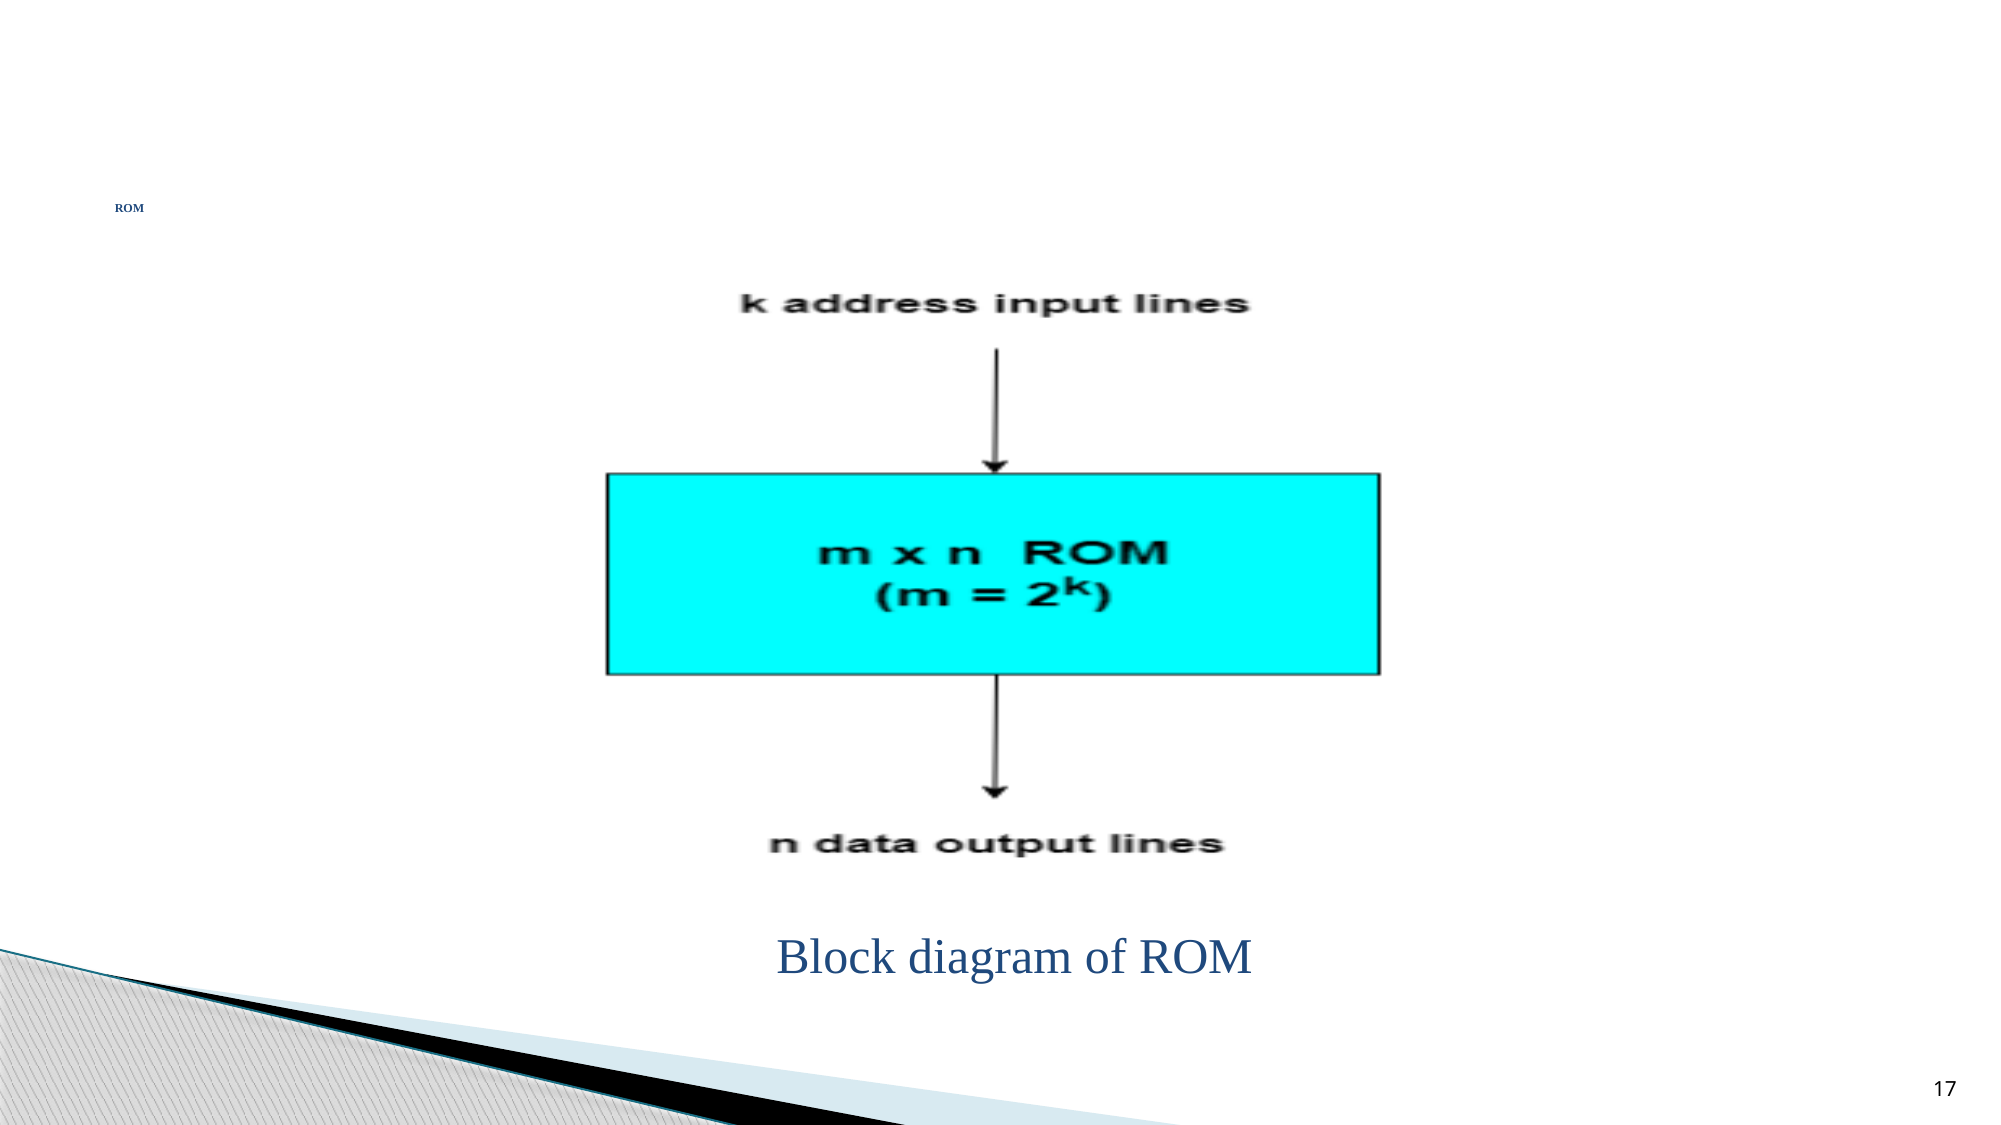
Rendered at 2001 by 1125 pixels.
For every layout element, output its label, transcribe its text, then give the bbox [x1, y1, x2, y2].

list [445, 282, 1412, 868]
text_box Block diagram of ROM [761, 916, 1269, 992]
slide_number 17 [1891, 1051, 1972, 1112]
title ROM [99, 45, 1900, 233]
